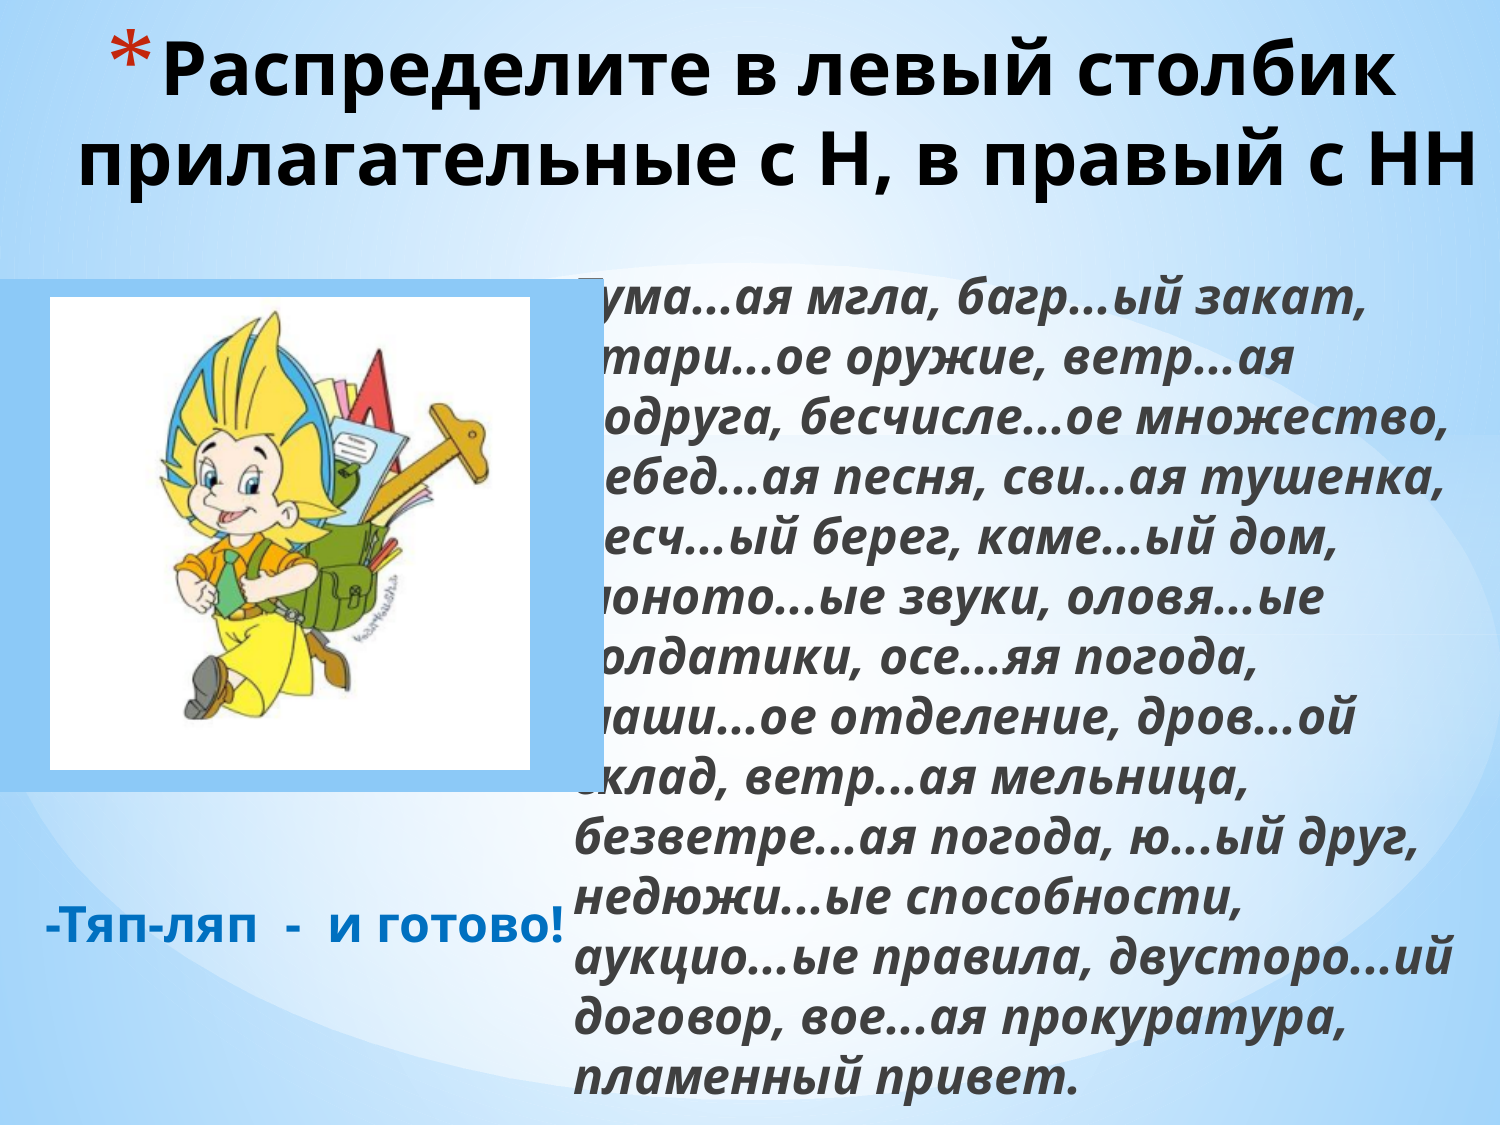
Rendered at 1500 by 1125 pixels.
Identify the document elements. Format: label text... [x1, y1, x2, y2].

text_box -Тяп-ляп - и готово! [30, 885, 581, 961]
list Тума...ая мгла, багр...ый закат, стари...ое оружие, ветр...ая подруга, бесчисле...ое множество, лебед...ая песня, сви...ая тушенка, песч...ый берег, каме...ый дом, моното...ые звуки, оловя...ые солдатики, осе...яя погода, маши...ое отделение, дров...ой склад, ветр...ая мельница, безветре...ая погода, ю...ый друг, недюжи...ые способности, аукцио...ые правила, двусторо...ий договор, вое...ая прокуратура, пламенный привет. [0, 656, 1500, 1125]
picture [0, 278, 605, 793]
title Распределите в левый столбик прилагательные с Н, в правый с НН [0, 20, 1500, 209]
